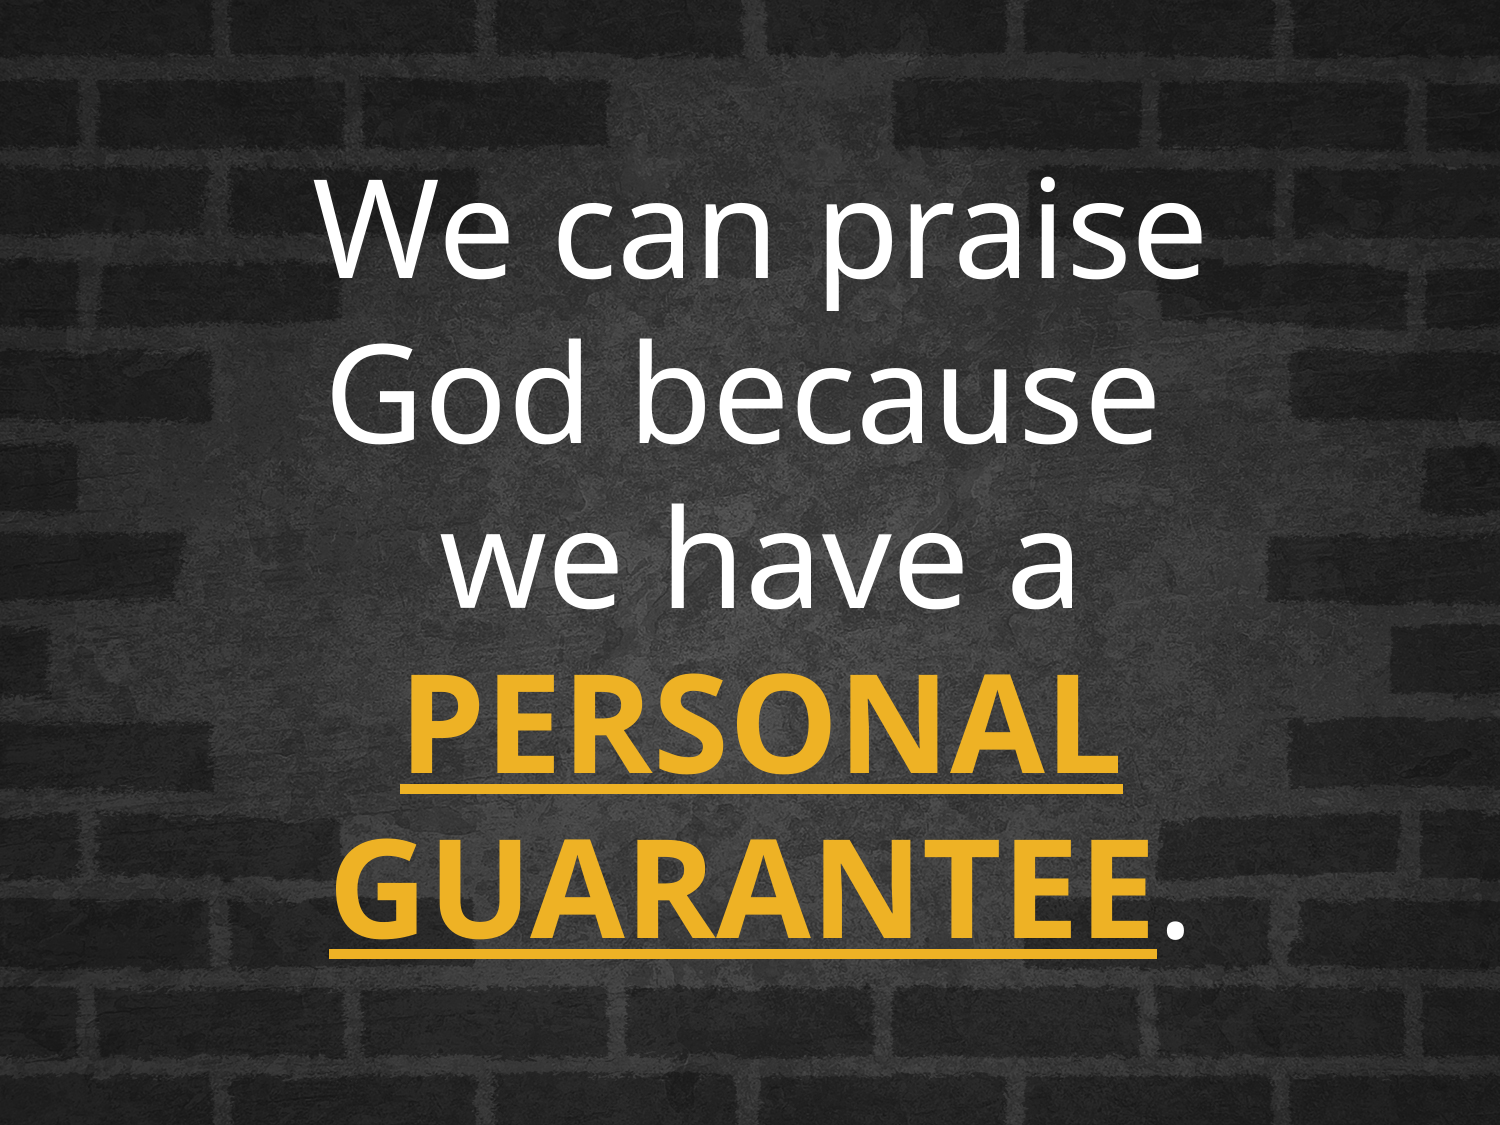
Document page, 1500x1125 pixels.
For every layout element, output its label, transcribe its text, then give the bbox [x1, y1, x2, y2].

picture [0, 0, 1500, 1125]
text_box We can praise God because we have a PERSONAL GUARANTEE. [214, 133, 1308, 974]
